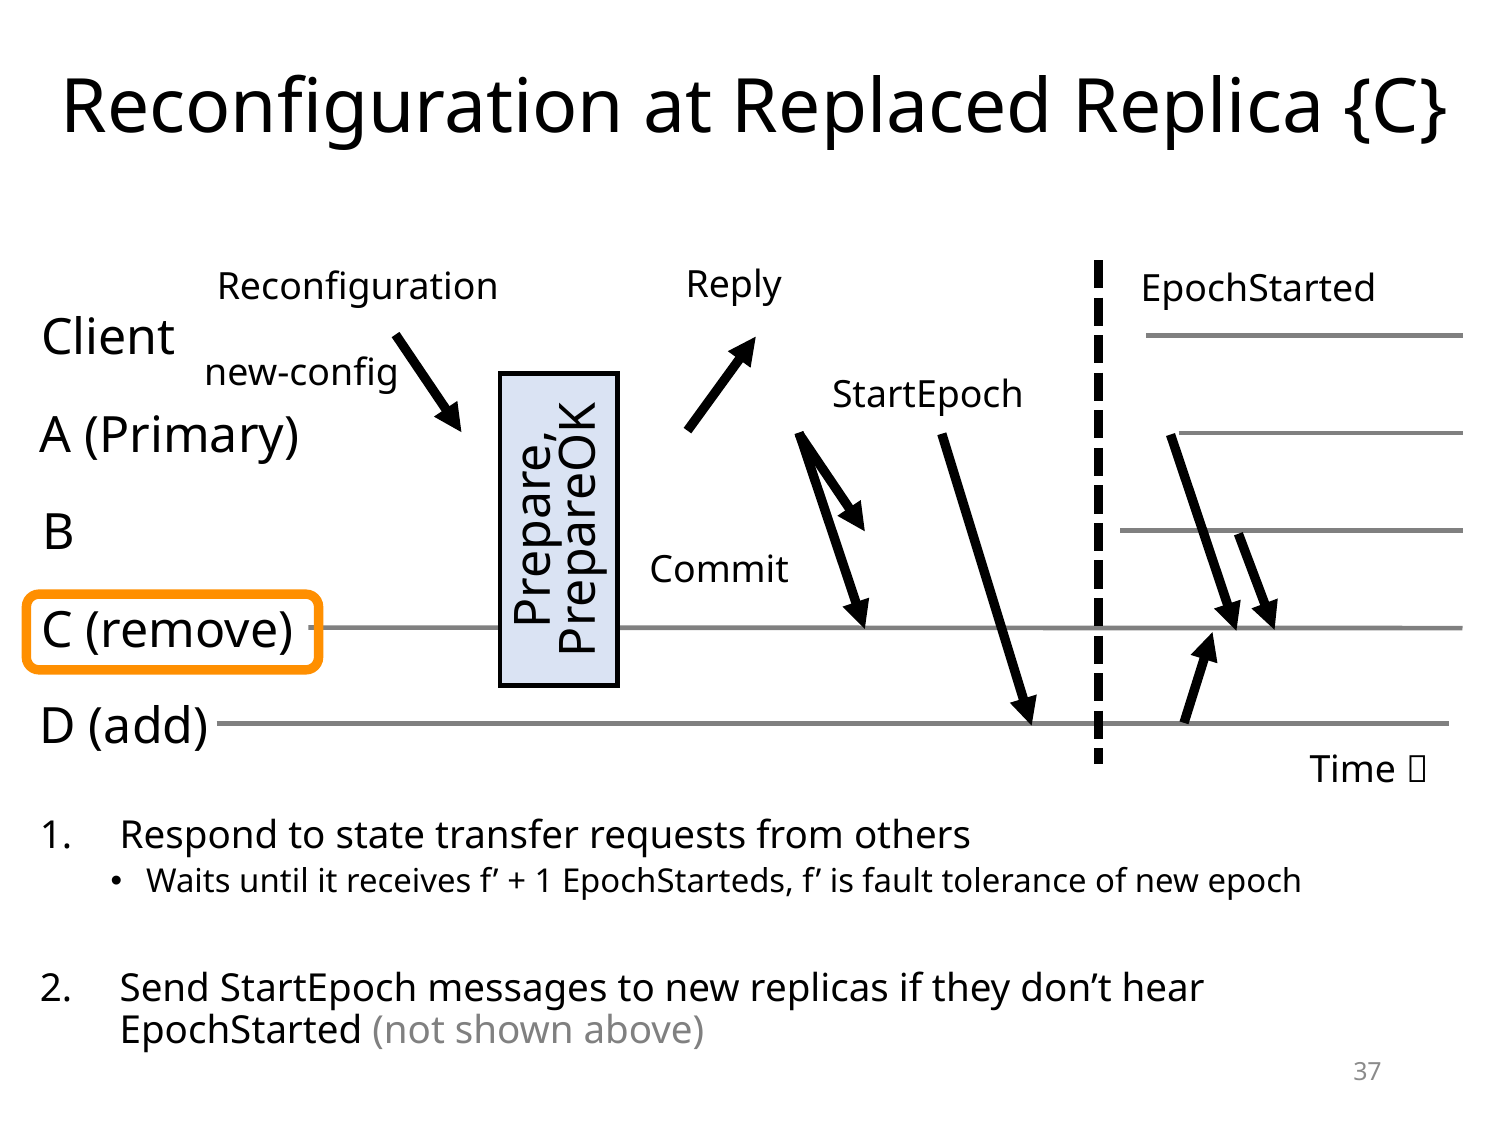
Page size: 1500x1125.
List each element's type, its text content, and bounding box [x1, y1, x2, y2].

text_box Prepare, PrepareOK [500, 629, 618, 686]
text_box Prepare, PrepareOK [500, 434, 618, 530]
text_box Time  [1294, 737, 1444, 798]
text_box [669, 252, 800, 431]
text_box Client [26, 297, 192, 373]
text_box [798, 432, 814, 629]
text_box C (remove) [26, 590, 309, 601]
text_box Prepare, PrepareOK [500, 531, 618, 628]
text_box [1170, 434, 1237, 631]
text_box Prepare, PrepareOK [500, 373, 618, 432]
list Respond to state transfer requests from others Waits until it receives f’ + 1 EpochStarteds, f’ is fault tolerance of new epoch Send StartEpoch messages to new replicas if they don’t hear EpochStarted (not shown above) [24, 808, 1463, 1063]
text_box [1183, 632, 1213, 723]
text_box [1238, 533, 1275, 630]
title Reconfiguration at Replaced Replica {C} [45, 0, 1500, 218]
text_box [395, 334, 462, 433]
text_box A (Primary) [24, 395, 314, 470]
text_box Reconfiguration [202, 254, 514, 315]
text_box new-config [189, 340, 395, 401]
slide_number 37 [1059, 1042, 1397, 1103]
text_box D (add) [24, 685, 224, 761]
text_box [814, 362, 1042, 726]
text_box [25, 593, 320, 671]
text_box EpochStarted [1125, 256, 1392, 317]
text_box Commit [634, 537, 798, 598]
text_box B [28, 492, 91, 568]
